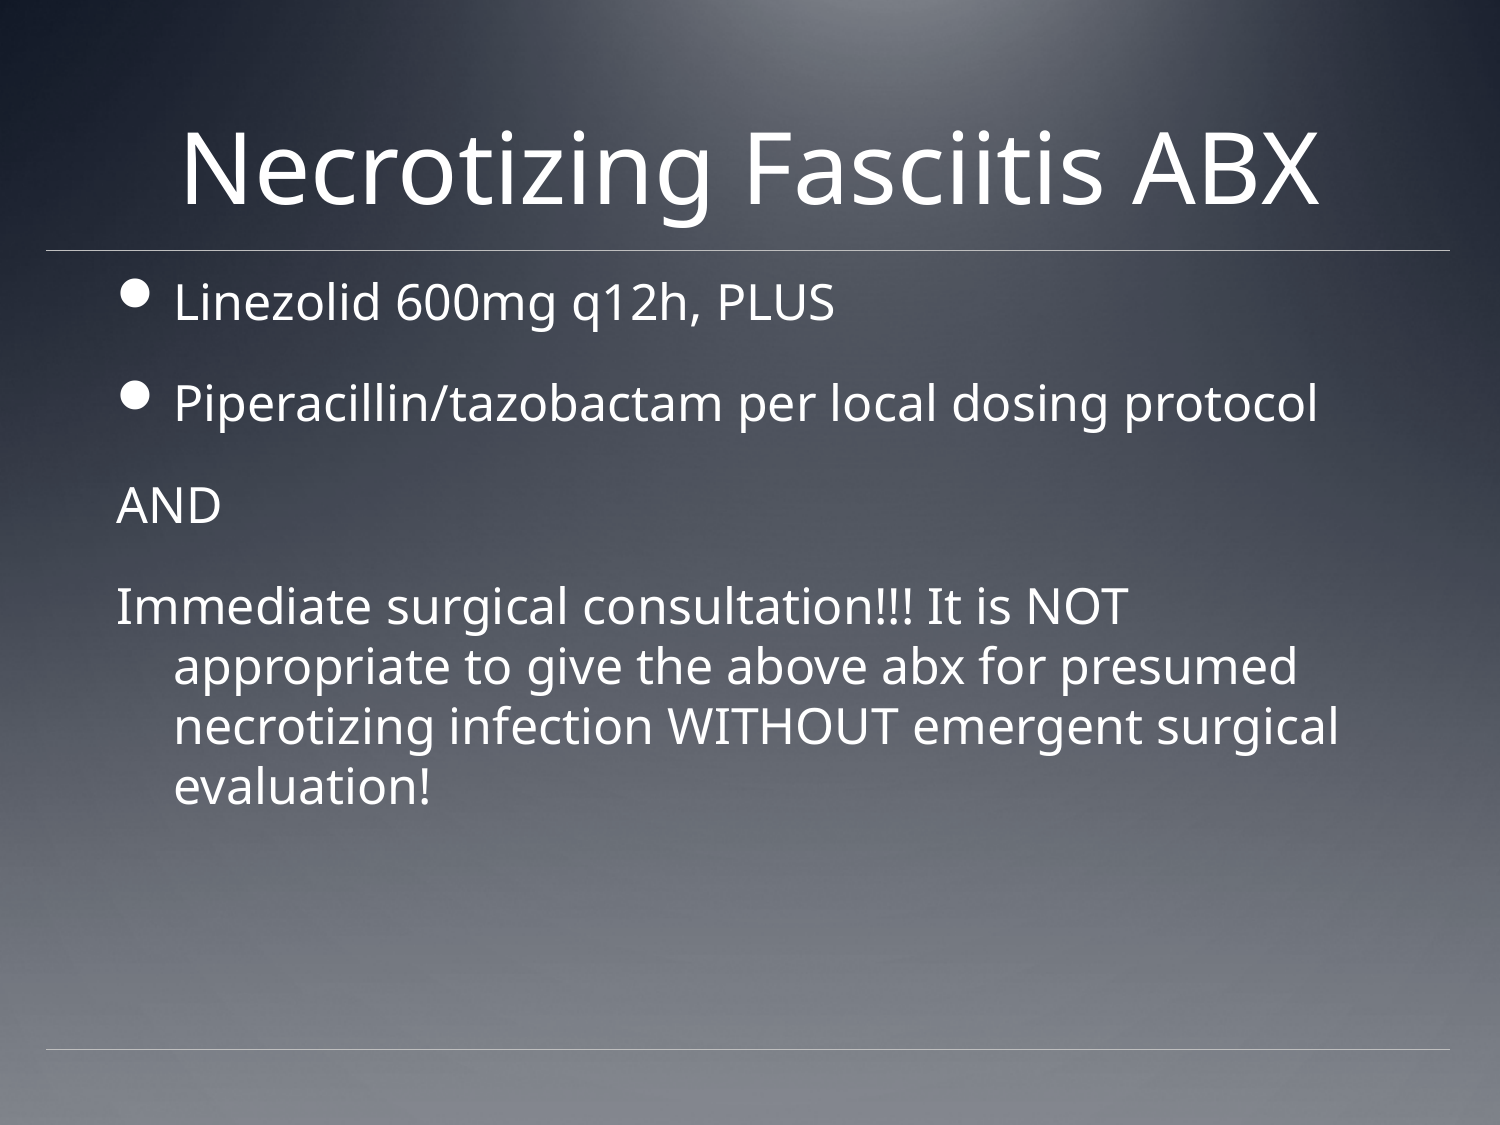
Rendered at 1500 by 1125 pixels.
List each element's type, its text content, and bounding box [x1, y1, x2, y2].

list Linezolid 600mg q12h, PLUS Piperacillin/tazobactam per local dosing protocol AND Immediate surgical consultation!!! It is NOT appropriate to give the above abx for presumed necrotizing infection WITHOUT emergent surgical evaluation! [101, 262, 1394, 1024]
title Necrotizing Fasciitis ABX [105, 17, 1394, 233]
